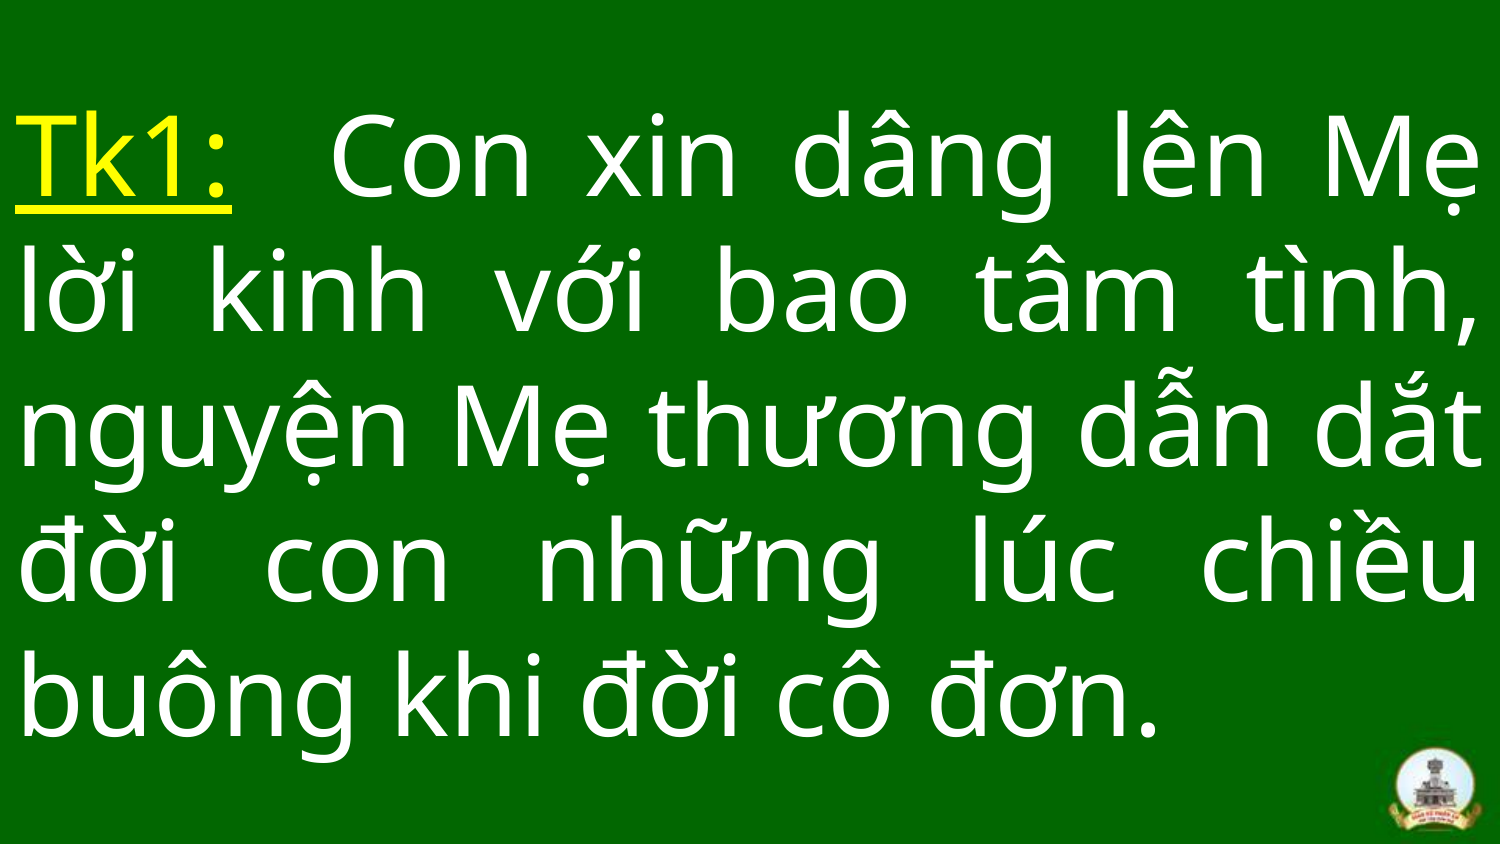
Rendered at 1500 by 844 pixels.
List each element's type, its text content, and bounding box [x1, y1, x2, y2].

title Tk1: Con xin dâng lên Mẹ lời kinh với bao tâm tình, nguyện Mẹ thương dẫn dắt đời con những lúc chiều buông khi đời cô đơn. [0, 0, 1500, 844]
